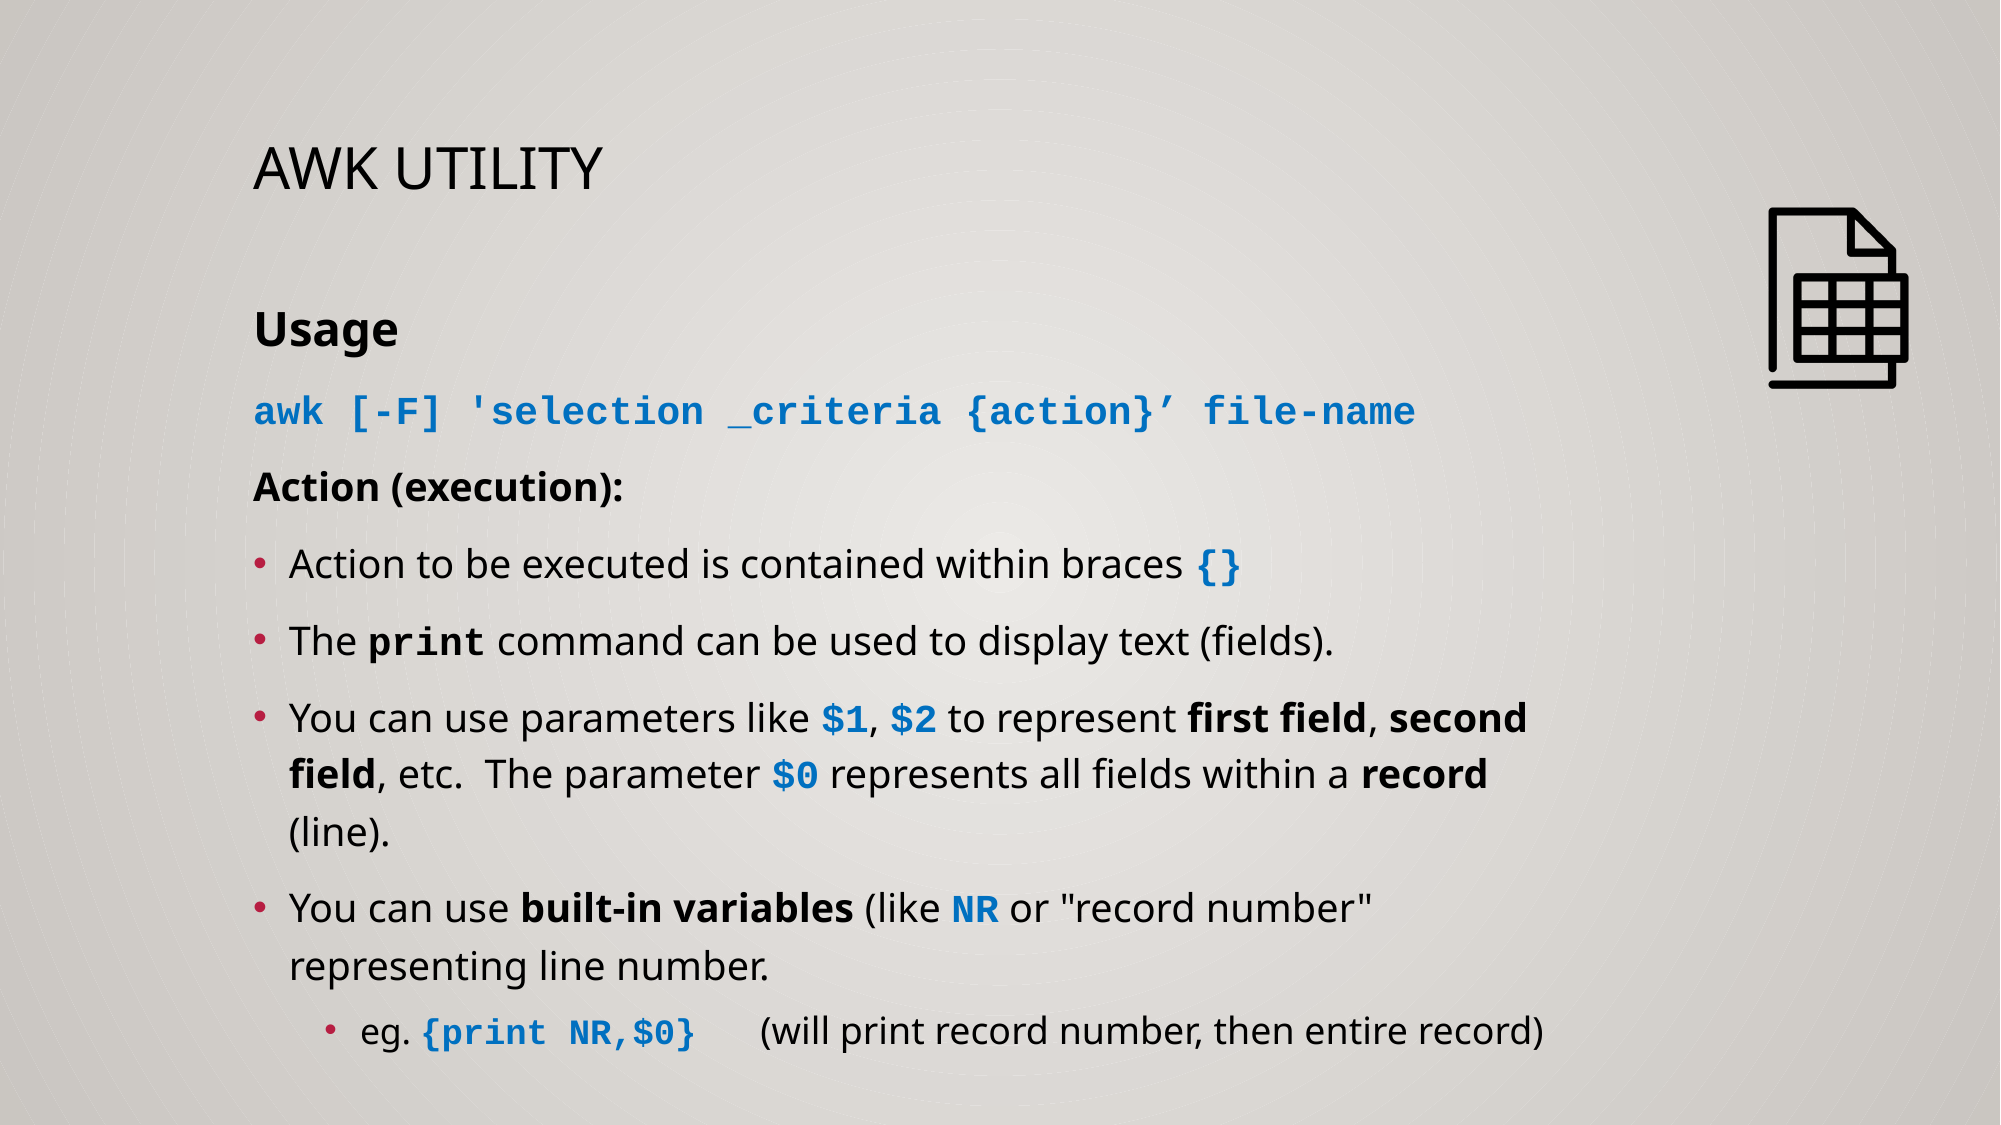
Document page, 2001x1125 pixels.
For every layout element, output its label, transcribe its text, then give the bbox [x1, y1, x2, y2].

list Usage awk [-F] 'selection _criteria {action}’ file-name Action (execution): Action to be executed is contained within braces {} The print command can be used to display text (fields). You can use parameters like $1, $2 to represent first field, second field, etc. The parameter $0 represents all fields within a record (line). You can use built-in variables (like NR or "record number" representing line number. eg. {print NR,$0} (will print record number, then entire record) [238, 279, 1608, 1061]
title awk utility [238, 131, 1814, 305]
picture [1730, 194, 1937, 401]
